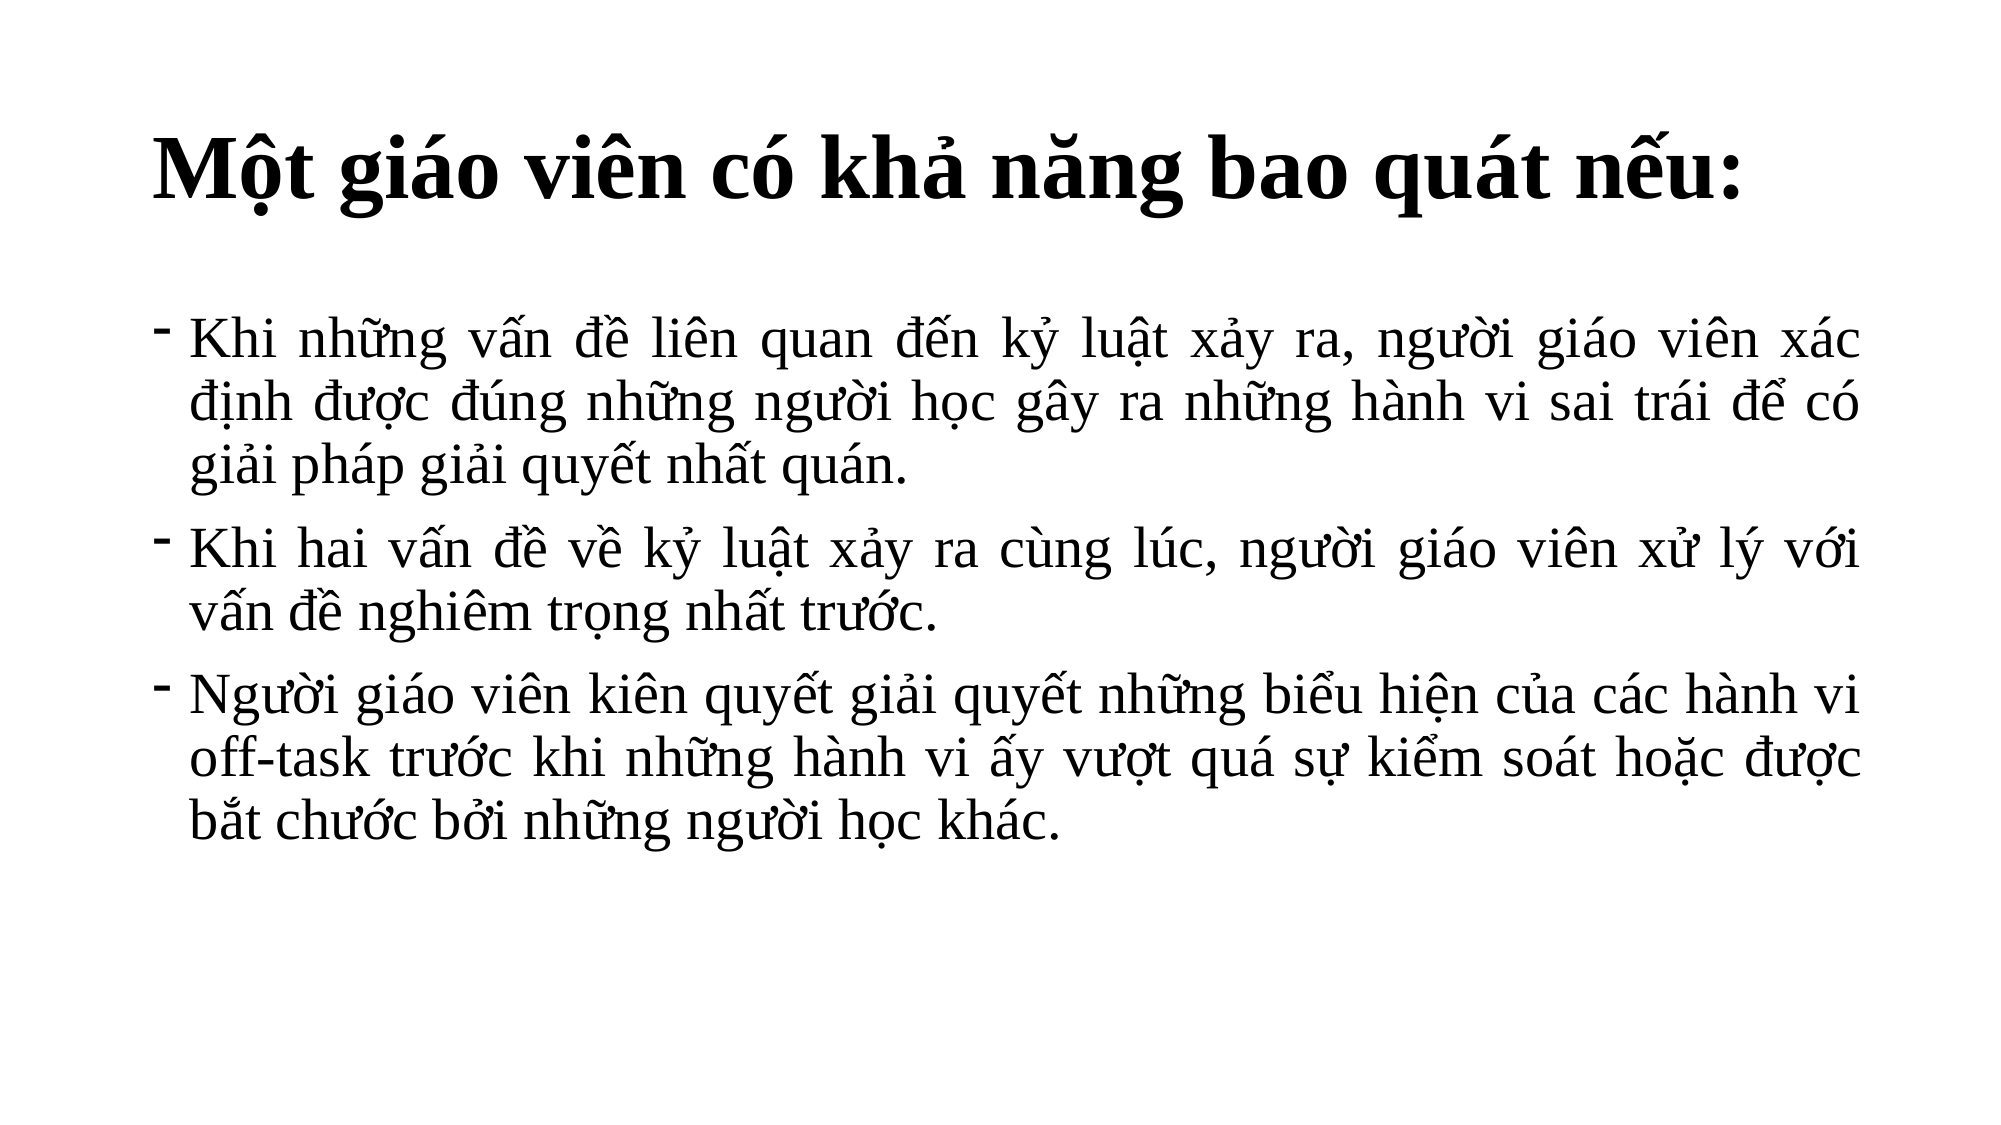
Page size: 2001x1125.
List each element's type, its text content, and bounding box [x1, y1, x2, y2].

title Một giáo viên có khả năng bao quát nếu: [137, 59, 1863, 278]
list Khi những vấn đề liên quan đến kỷ luật xảy ra, người giáo viên xác định được đúng những người học gây ra những hành vi sai trái để có giải pháp giải quyết nhất quán. Khi hai vấn đề về kỷ luật xảy ra cùng lúc, người giáo viên xử lý với vấn đề nghiêm trọng nhất trước. Người giáo viên kiên quyết giải quyết những biểu hiện của các hành vi off-task trước khi những hành vi ấy vượt quá sự kiểm soát hoặc được bắt chước bởi những người học khác. [137, 299, 1877, 992]
